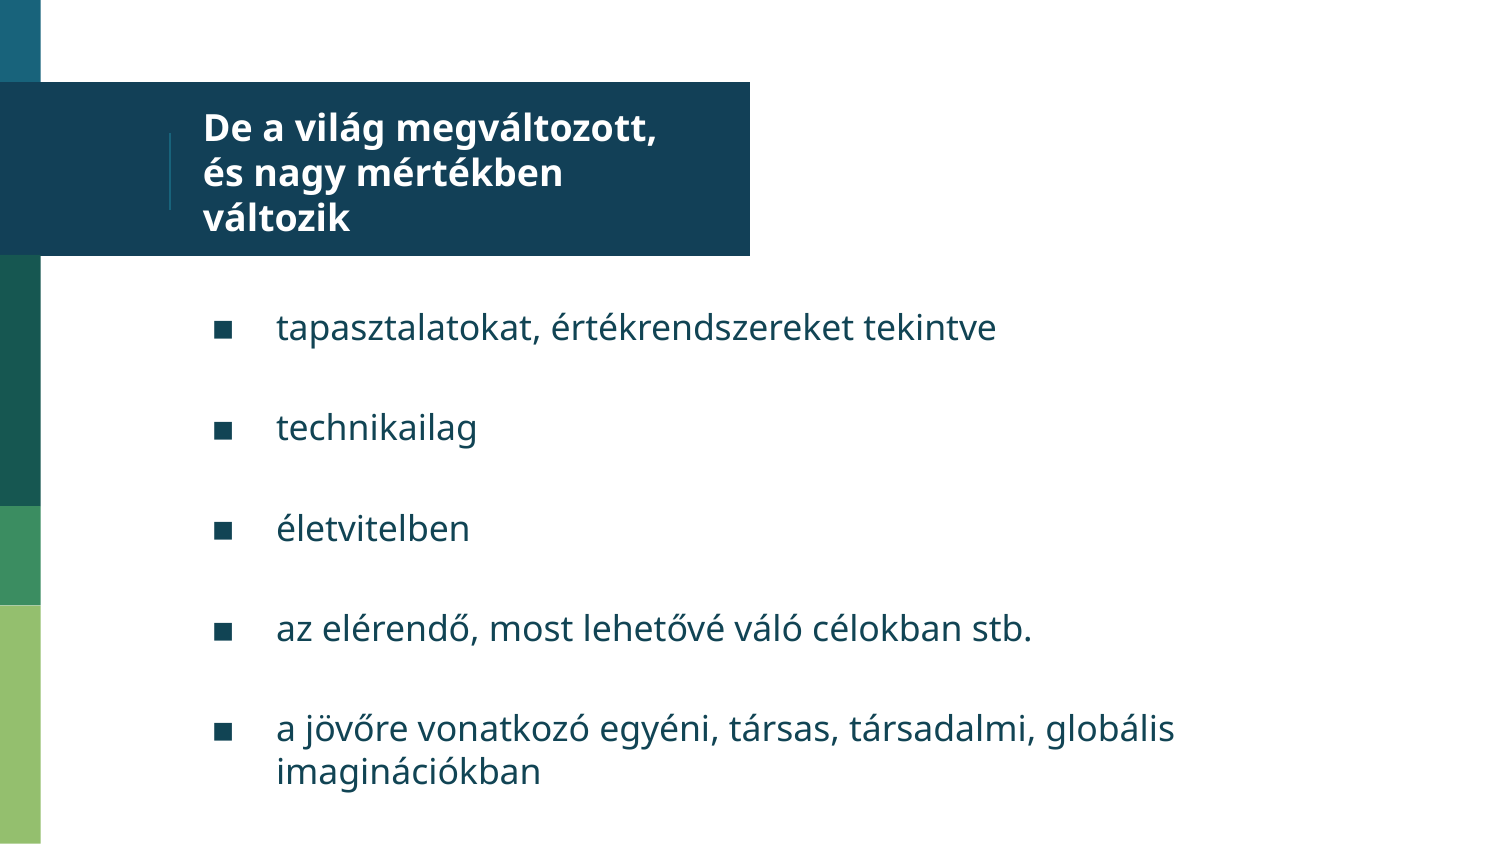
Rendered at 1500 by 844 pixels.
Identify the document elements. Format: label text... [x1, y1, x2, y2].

list tapasztalatokat, értékrendszereket tekintve technikailag életvitelben az elérendő, most lehetővé váló célokban stb. a jövőre vonatkozó egyéni, társas, társadalmi, globális imaginációkban [187, 289, 1425, 808]
title De a világ megváltozott, és nagy mértékben változik [187, 87, 715, 256]
